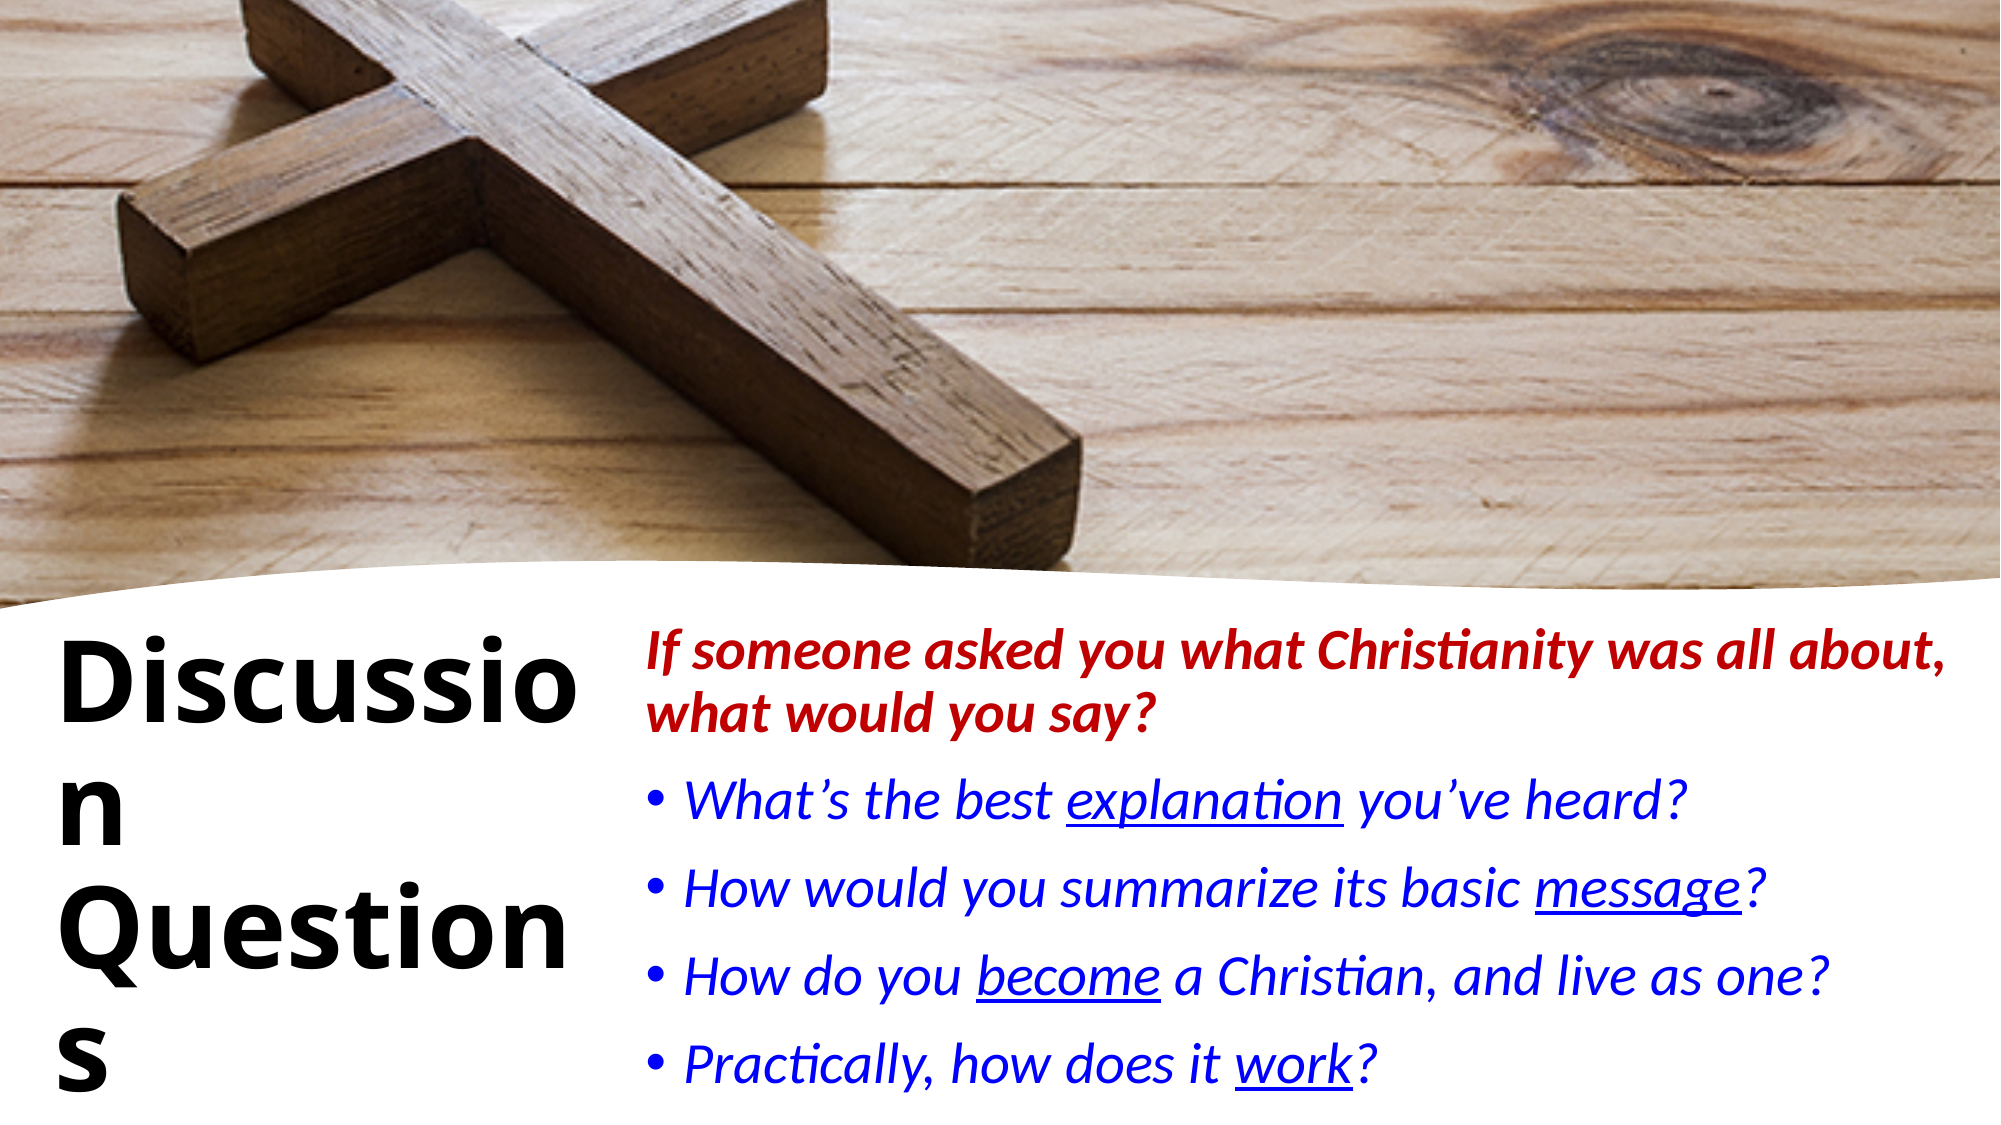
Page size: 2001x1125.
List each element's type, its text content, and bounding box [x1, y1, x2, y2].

title Discussion Questions [39, 615, 630, 1125]
picture [0, 0, 2000, 609]
list If someone asked you what Christianity was all about, what would you say? What’s the best explanation you’ve heard? How would you summarize its basic message? How do you become a Christian, and live as one? Practically, how does it work? [630, 609, 1974, 1125]
